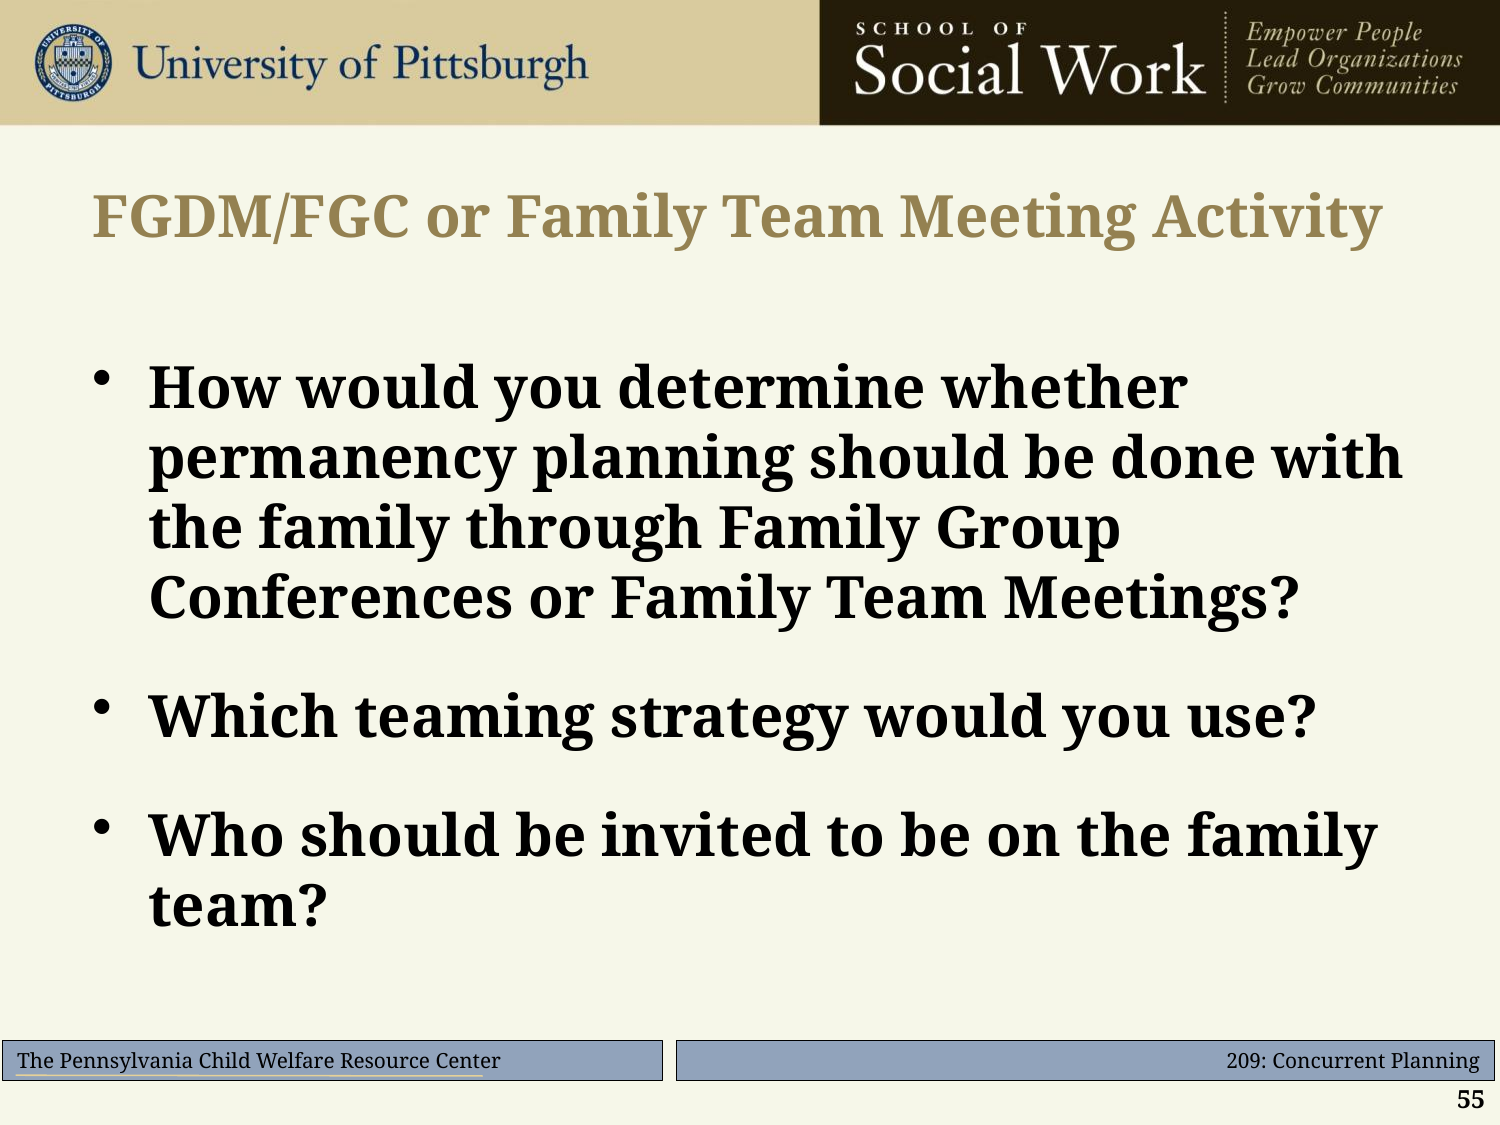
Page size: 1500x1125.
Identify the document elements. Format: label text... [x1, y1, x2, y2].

slide_number 55 [1332, 1085, 1500, 1117]
picture [0, 0, 1500, 1125]
list How would you determine whether permanency planning should be done with the family through Family Group Conferences or Family Team Meetings? Which teaming strategy would you use? Who should be invited to be on the family team? [76, 342, 1431, 1037]
title FGDM/FGC or Family Team Meeting Activity [76, 129, 1428, 228]
